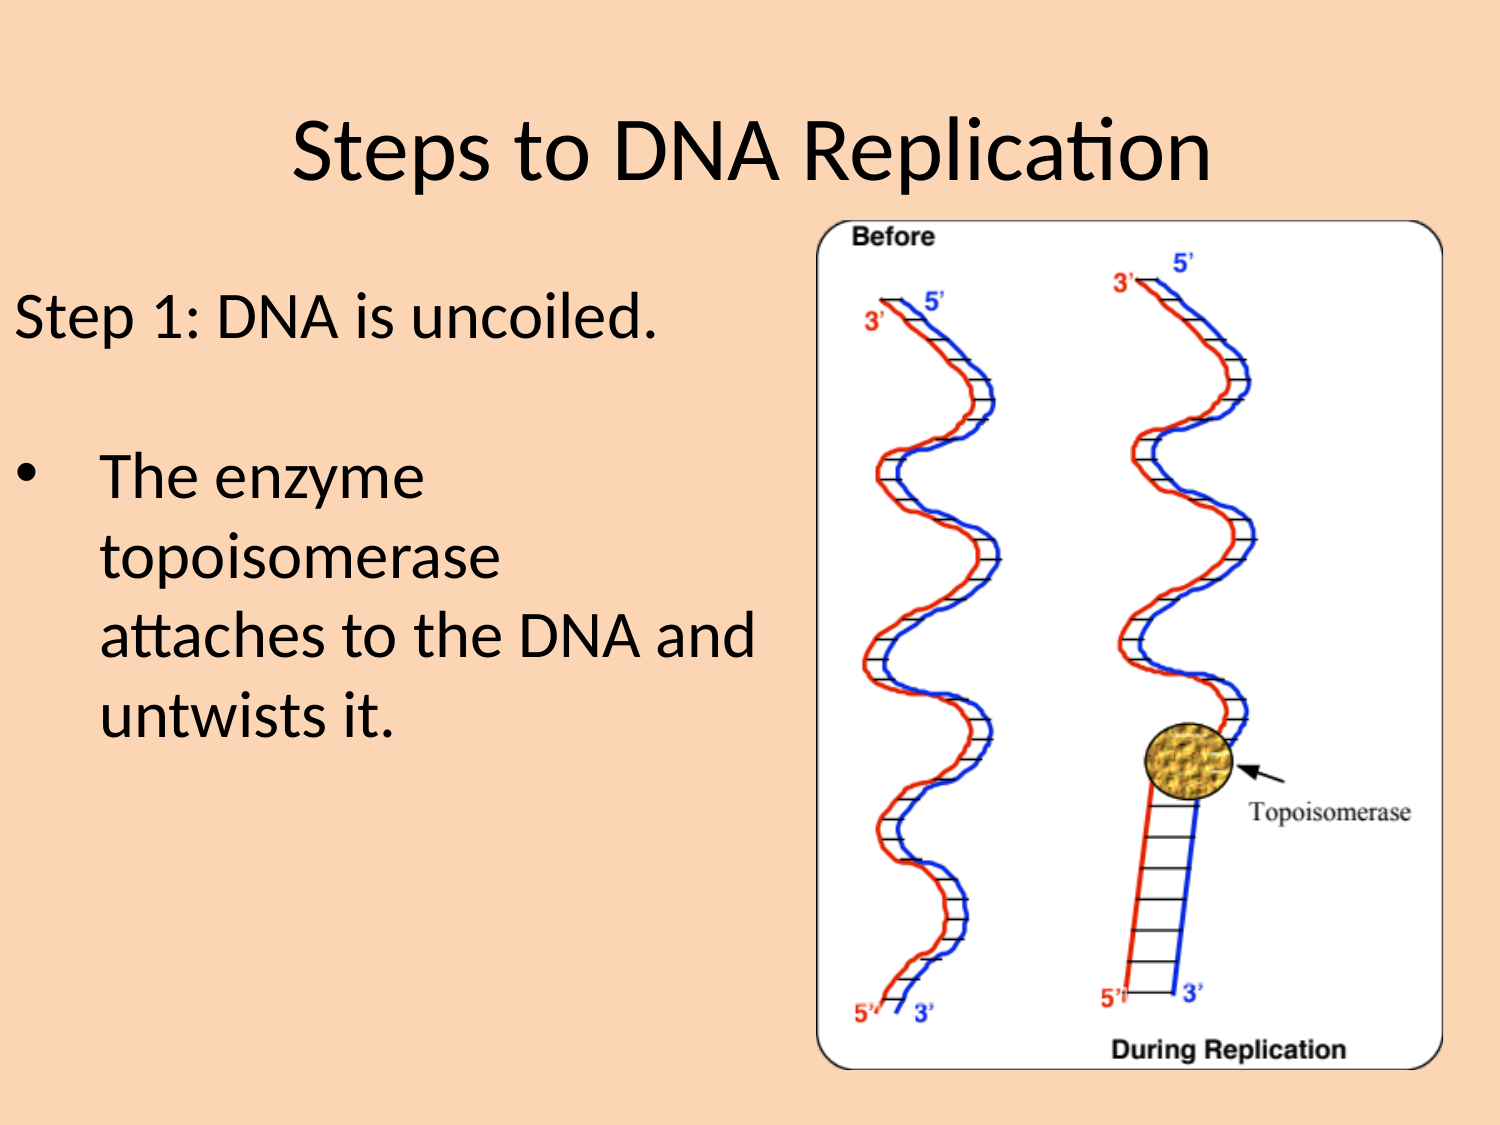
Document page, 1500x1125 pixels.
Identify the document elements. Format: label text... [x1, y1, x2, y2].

text_box Step 1: DNA is uncoiled. The enzyme topoisomerase attaches to the DNA and untwists it. [0, 264, 810, 759]
picture [815, 219, 1444, 1071]
text_box Steps to DNA Replication [63, 81, 1444, 264]
